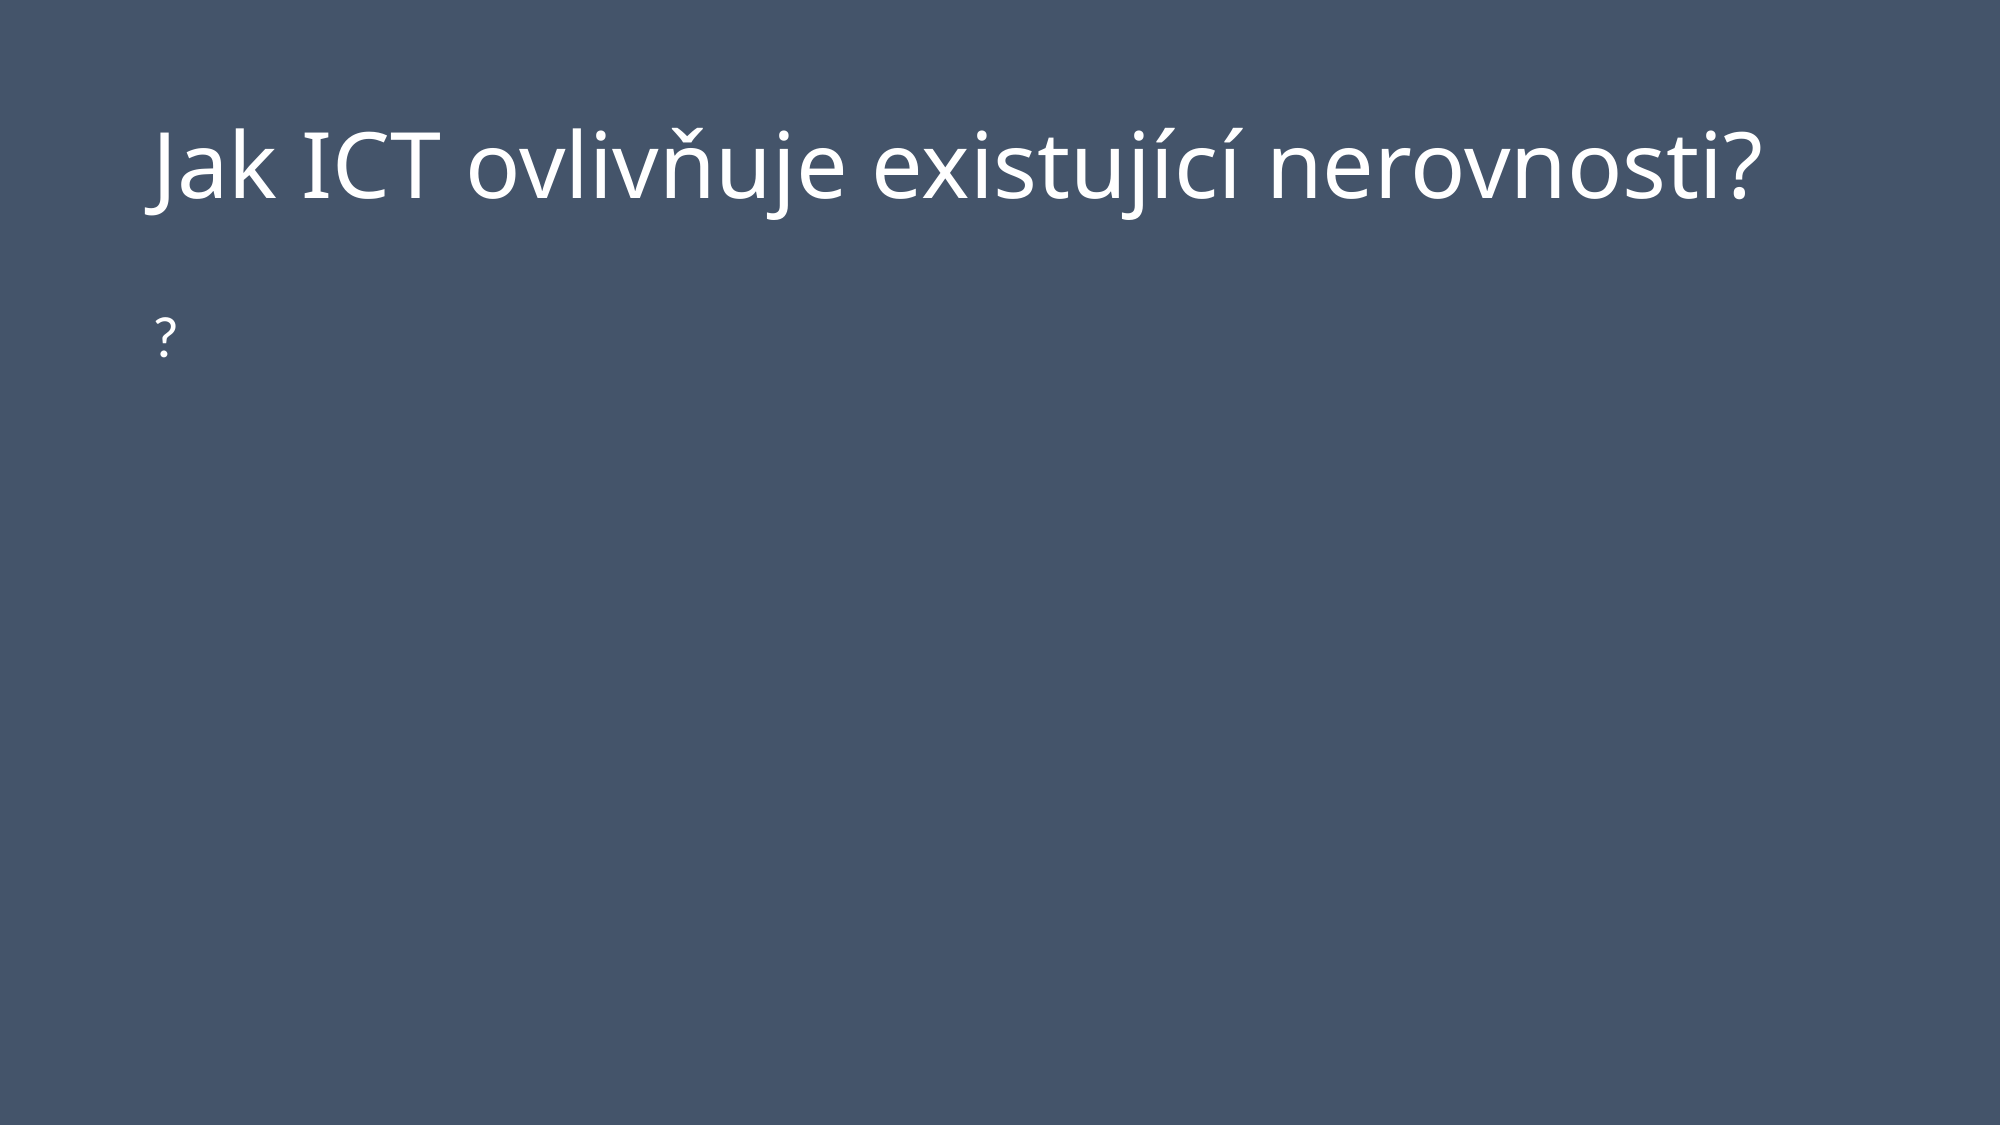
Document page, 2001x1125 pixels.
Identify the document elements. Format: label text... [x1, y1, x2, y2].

title Jak ICT ovlivňuje existující nerovnosti? [137, 59, 1863, 278]
list ? [137, 299, 1863, 1014]
